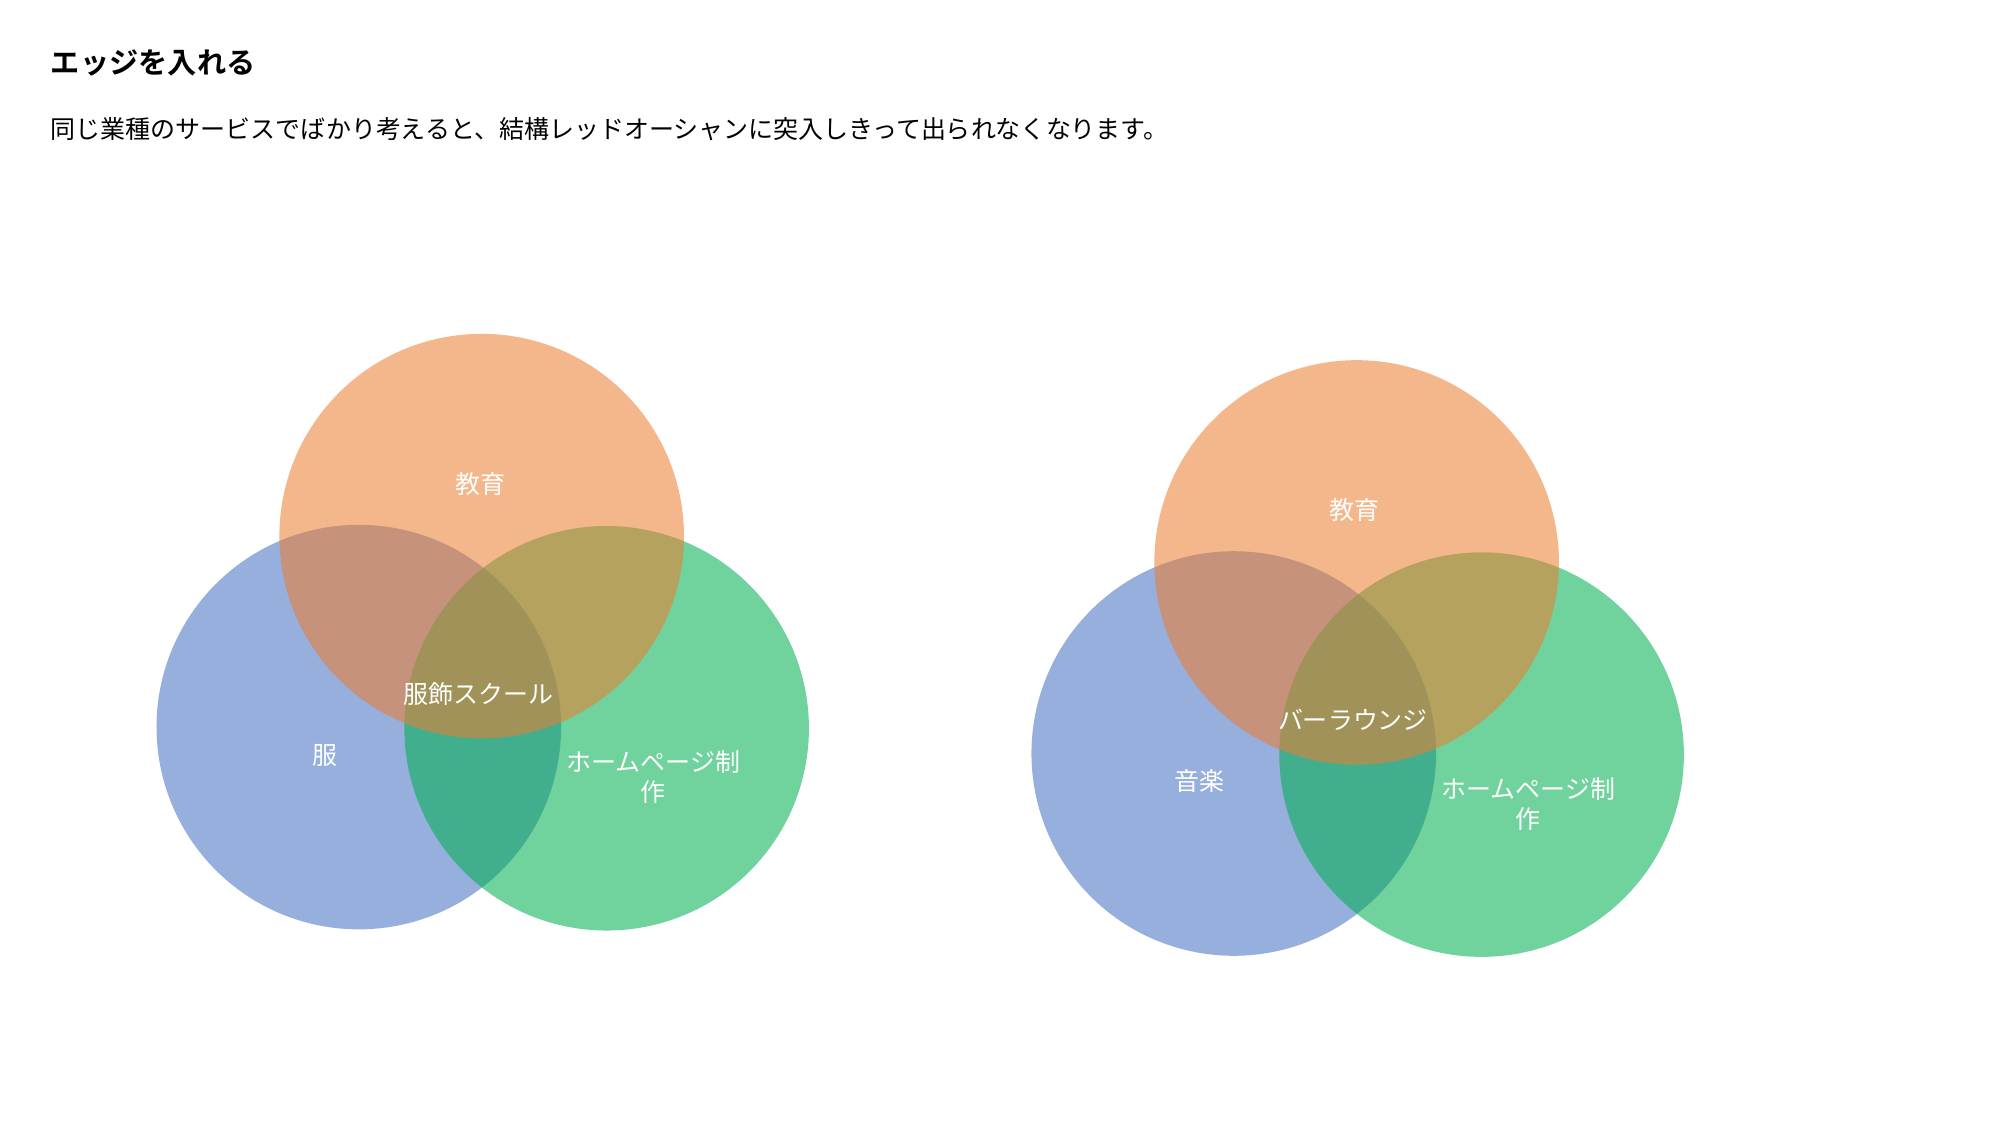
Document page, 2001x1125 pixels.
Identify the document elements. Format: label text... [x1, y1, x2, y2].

text_box ホームページ制作 [551, 739, 756, 815]
text_box [1284, 567, 1685, 958]
text_box [1153, 359, 1560, 766]
text_box バーラウンジ [1263, 697, 1450, 742]
text_box 音楽 [1097, 758, 1302, 804]
text_box [409, 540, 810, 932]
text_box [403, 725, 423, 732]
text_box 教育 [378, 461, 582, 506]
text_box [278, 332, 686, 740]
text_box ホームページ制作 [1426, 765, 1631, 841]
text_box 教育 [1253, 487, 1457, 533]
text_box [1278, 751, 1297, 758]
text_box エッジを入れる [36, 36, 558, 87]
text_box [1030, 566, 1356, 957]
text_box 服飾スクール [388, 670, 575, 716]
text_box 同じ業種のサービスでばかり考えると、結構レッドオーシャンに突入しきって出られなくなります。 [36, 105, 1371, 151]
text_box 服 [222, 732, 427, 777]
text_box [155, 540, 482, 931]
